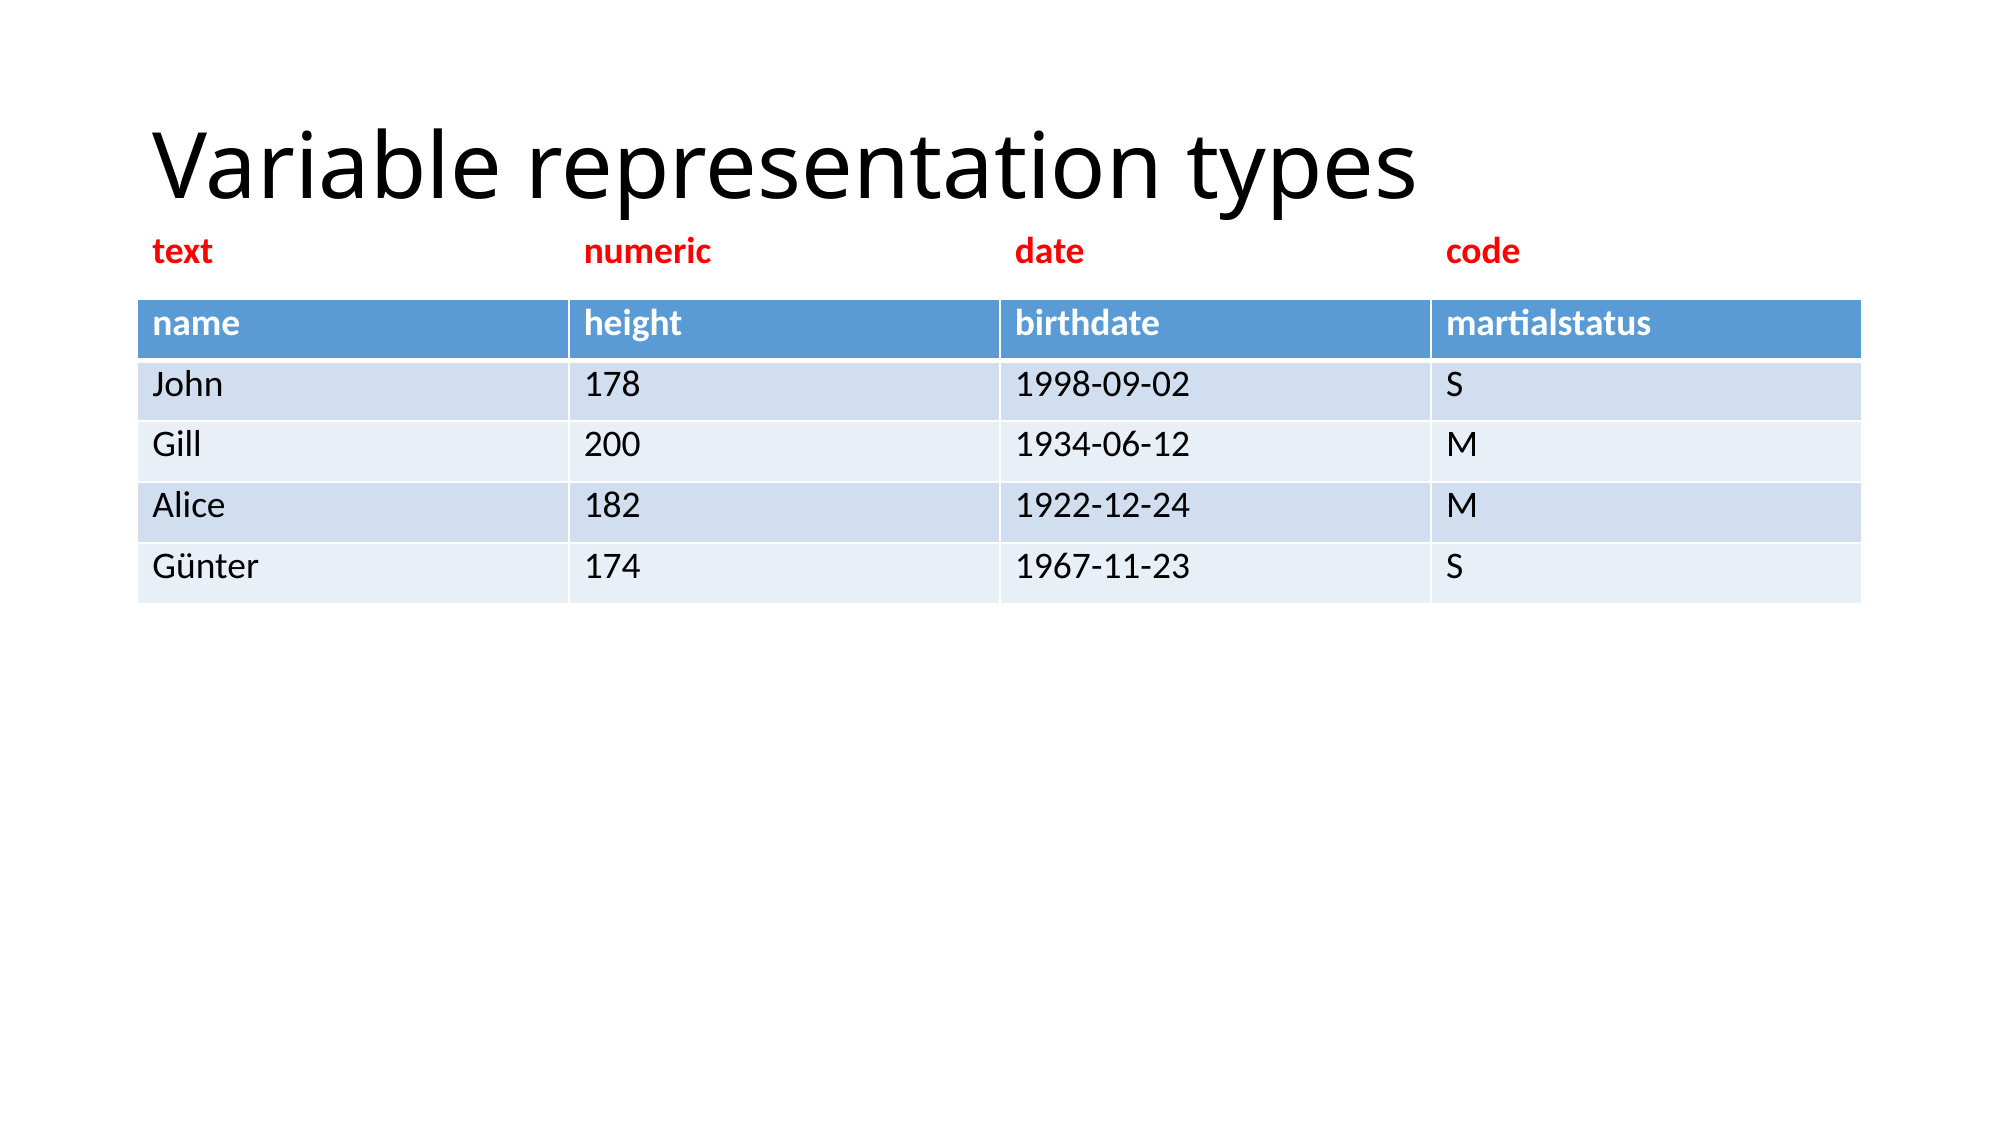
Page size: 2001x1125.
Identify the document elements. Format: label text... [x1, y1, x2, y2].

table_header numeric [570, 228, 999, 286]
table_cell 1998-09-02 [1001, 363, 1430, 420]
table_cell 178 [570, 363, 999, 420]
table_cell M [1432, 422, 1861, 481]
table_cell 1967-11-23 [1001, 544, 1430, 603]
table_cell John [138, 363, 568, 420]
table_cell 182 [570, 483, 999, 542]
table_header martialstatus [1432, 300, 1861, 358]
table_cell Günter [138, 544, 568, 603]
table_cell M [1432, 483, 1861, 542]
table_header date [1001, 228, 1430, 286]
title Variable representation types [137, 59, 1863, 227]
table_cell S [1432, 363, 1861, 420]
table_header code [1432, 228, 1861, 286]
table_cell Gill [138, 422, 568, 481]
table_header text [138, 228, 568, 286]
table_cell 1934-06-12 [1001, 422, 1430, 481]
table_cell 1922-12-24 [1001, 483, 1430, 542]
table_header height [570, 300, 999, 358]
table_cell S [1432, 544, 1861, 603]
table_cell 200 [570, 422, 999, 481]
table_cell 174 [570, 544, 999, 603]
table_header birthdate [1001, 300, 1430, 358]
table_cell Alice [138, 483, 568, 542]
table_header name [138, 300, 568, 358]
